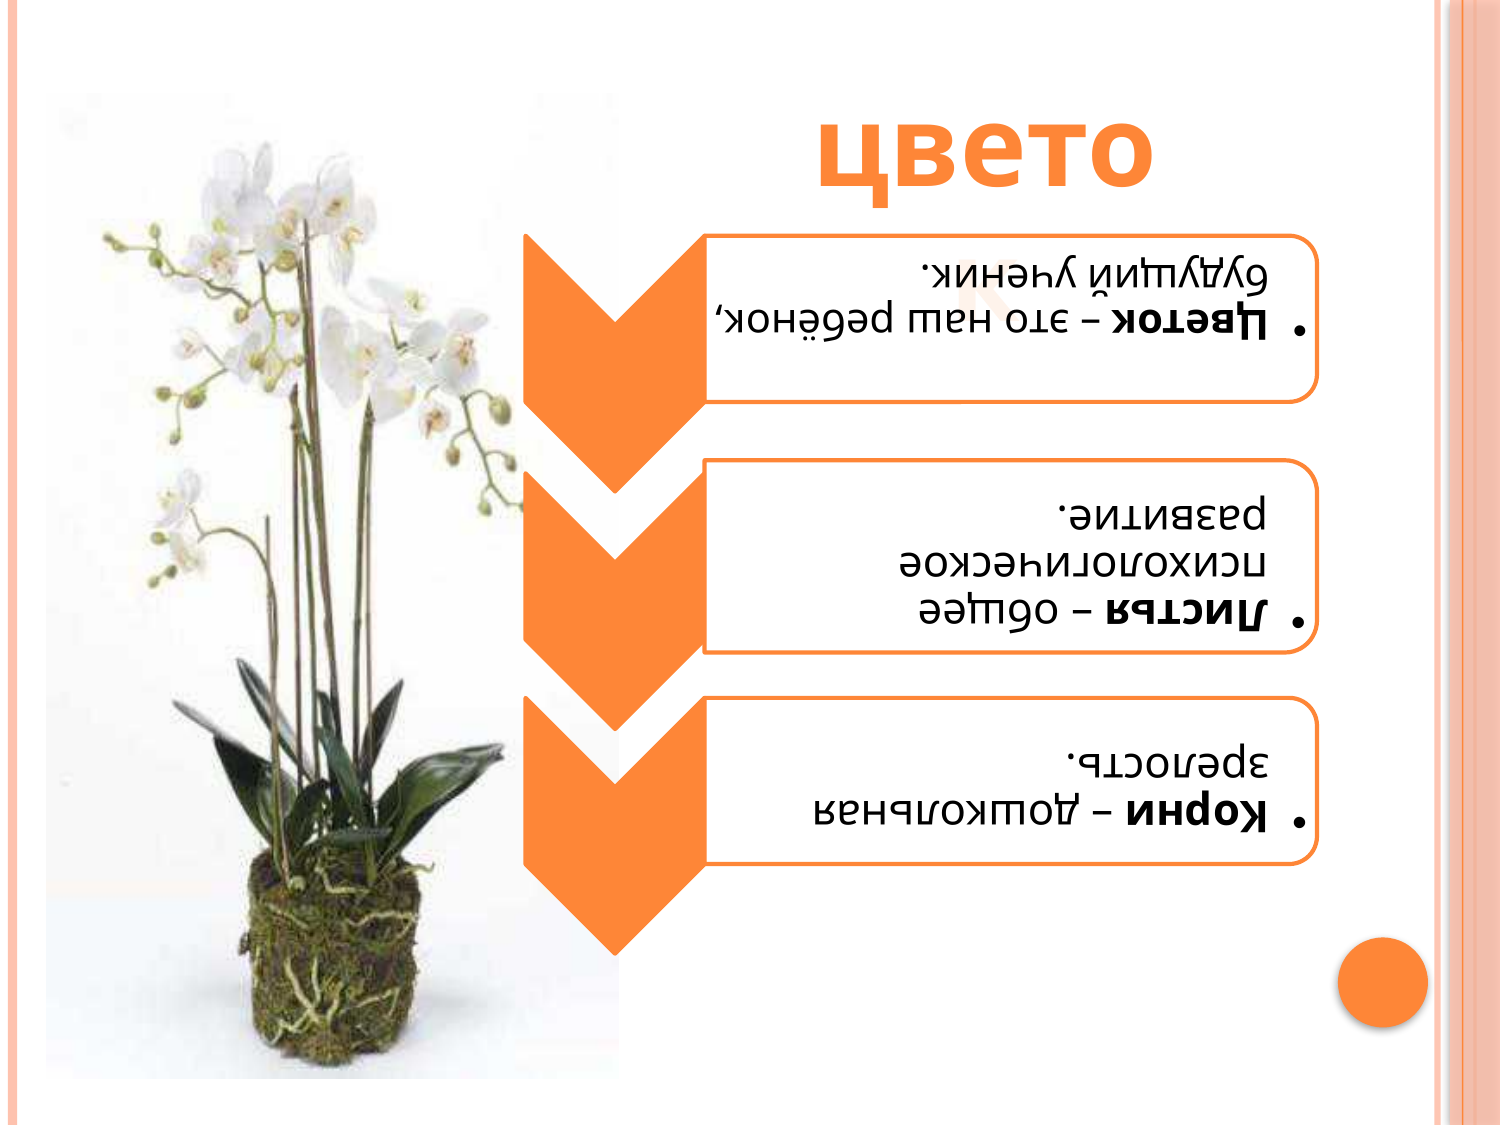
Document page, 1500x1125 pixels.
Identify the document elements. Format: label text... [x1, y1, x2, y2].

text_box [524, 233, 1325, 1036]
text_box цветок [764, 66, 1206, 231]
picture [46, 93, 620, 1079]
